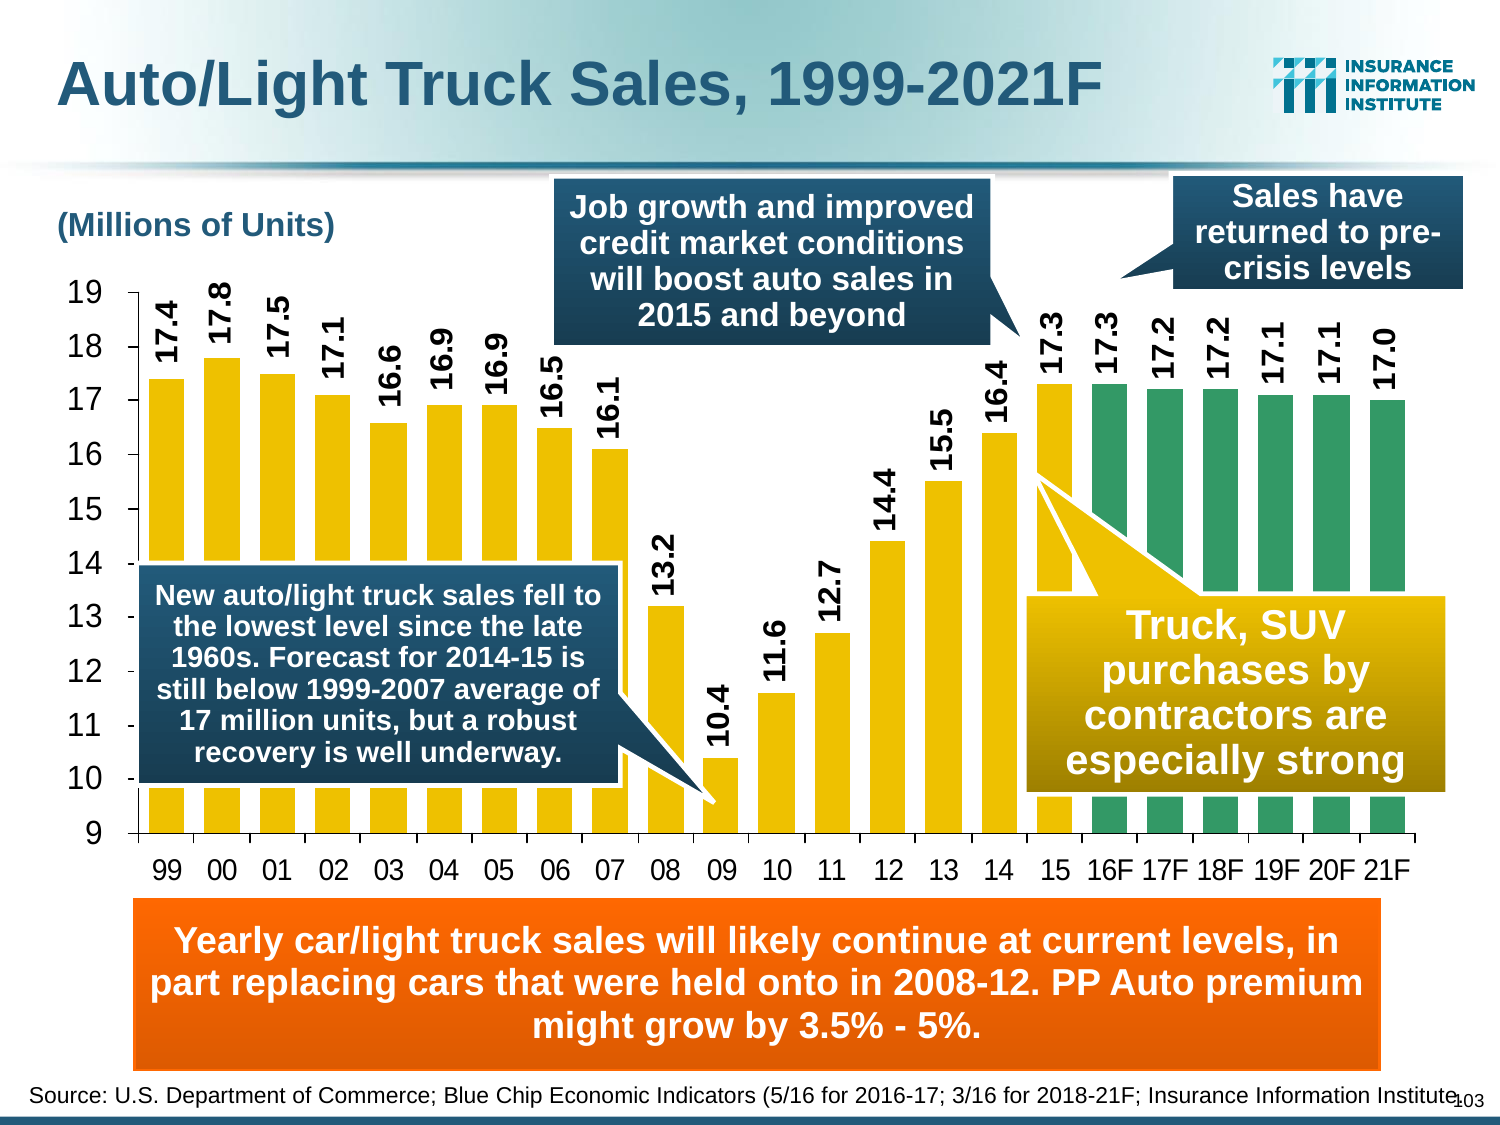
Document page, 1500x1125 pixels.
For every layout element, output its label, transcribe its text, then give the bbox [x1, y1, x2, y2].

text_box Truck, SUV purchases by contractors are especially strong [1430, 593, 1448, 795]
text_box Source: U.S. Department of Commerce; Blue Chip Economic Indicators (5/16 for 2016-17; 3/16 for 2018-21F; Insurance Information Institute. [0, 1085, 1477, 1125]
text_box Job growth and improved credit market conditions will boost auto sales in 2015 and beyond [551, 176, 993, 205]
title Auto/Light Truck Sales, 1999-2021F [48, 14, 1264, 157]
slide_number 103 [1477, 1091, 1485, 1112]
text_box Sales have returned to pre-crisis levels [1170, 173, 1466, 292]
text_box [53, 207, 1425, 919]
text_box Yearly car/light truck sales will likely continue at current levels, in part replacing cars that were held onto in 2008-12. PP Auto premium might grow by 3.5% - 5%. [134, 926, 1380, 1070]
picture [0, 0, 1500, 189]
